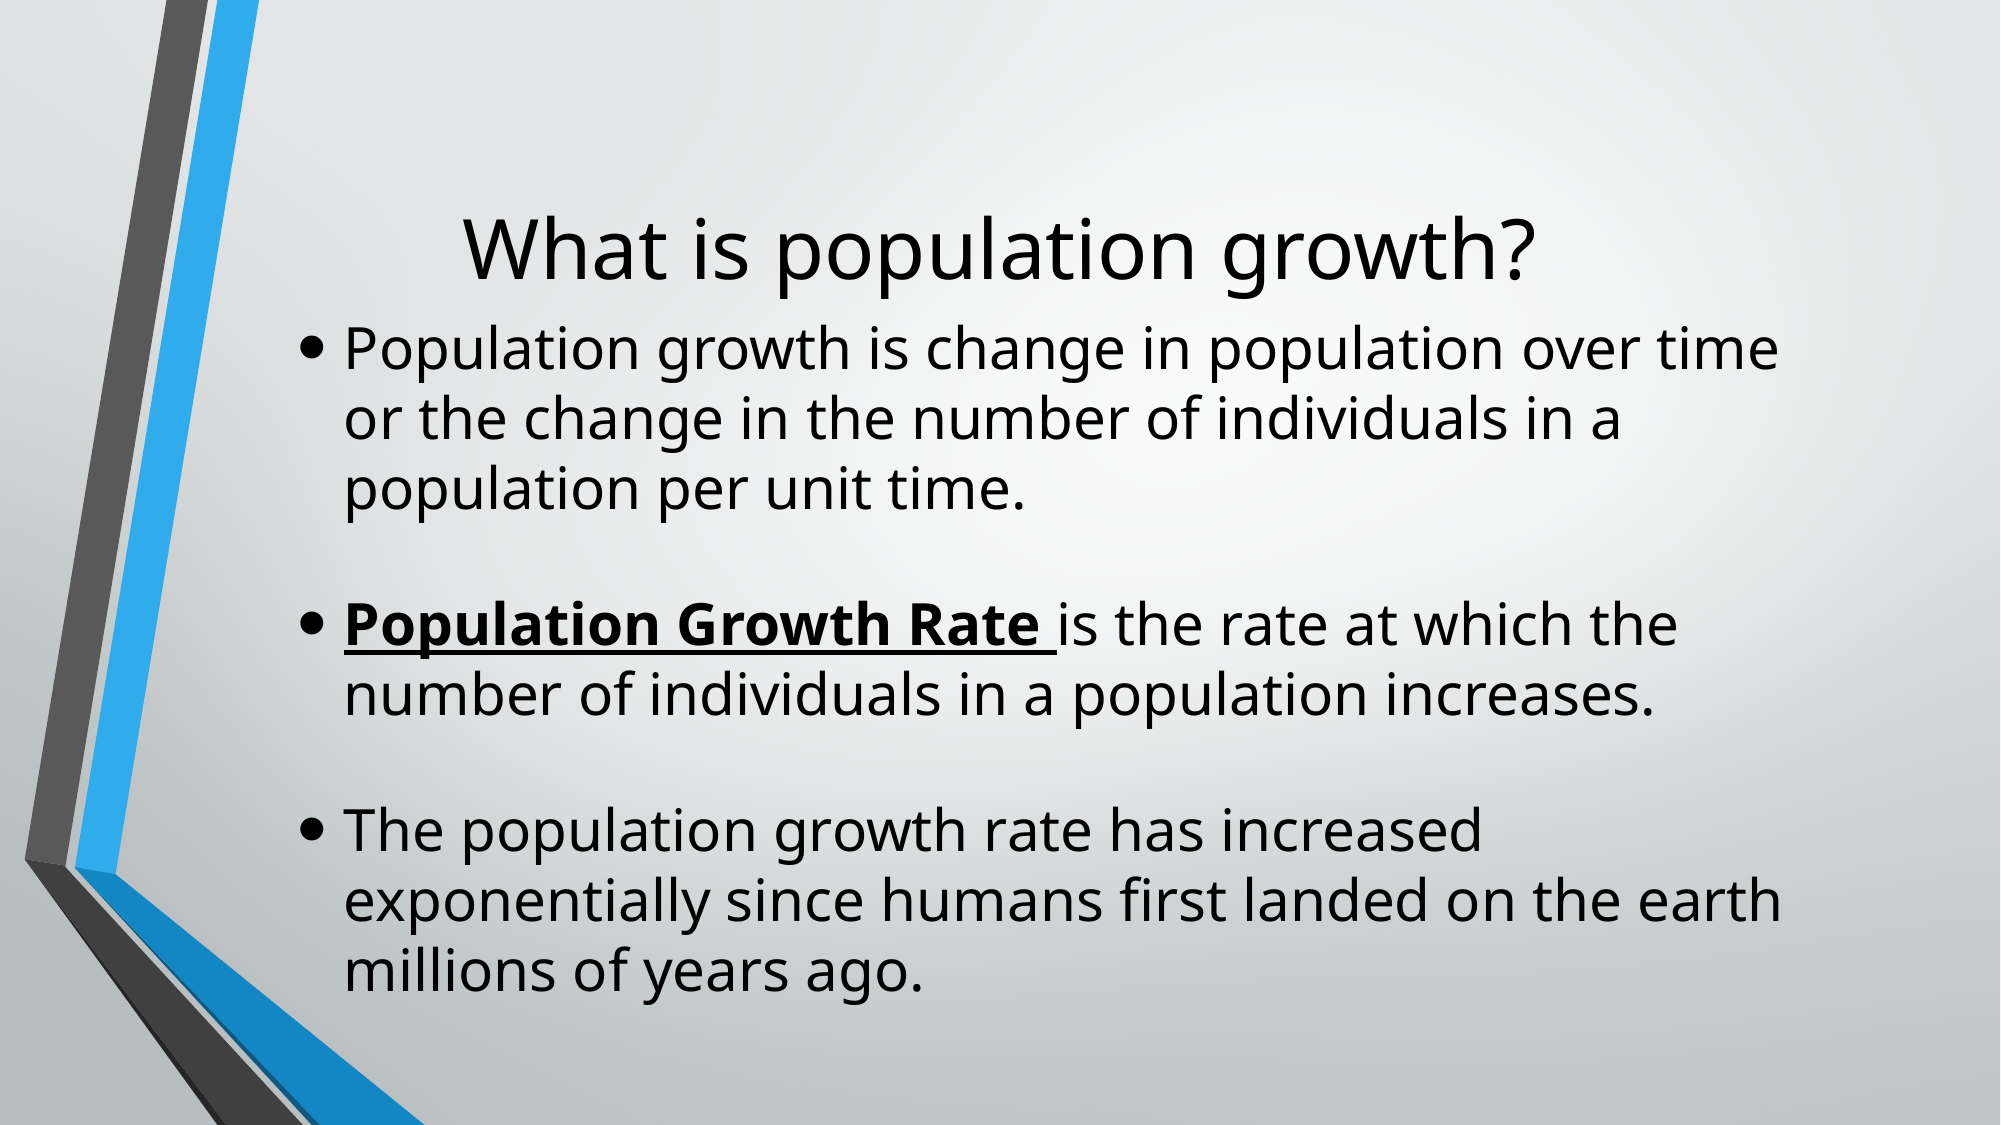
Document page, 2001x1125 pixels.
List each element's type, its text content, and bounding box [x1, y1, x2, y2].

title What is population growth? [137, 176, 1863, 319]
list Population growth is change in population over time or the change in the number of individuals in a population per unit time. Population Growth Rate is the rate at which the number of individuals in a population increases. The population growth rate has increased exponentially since humans first landed on the earth millions of years ago. [282, 318, 1863, 997]
